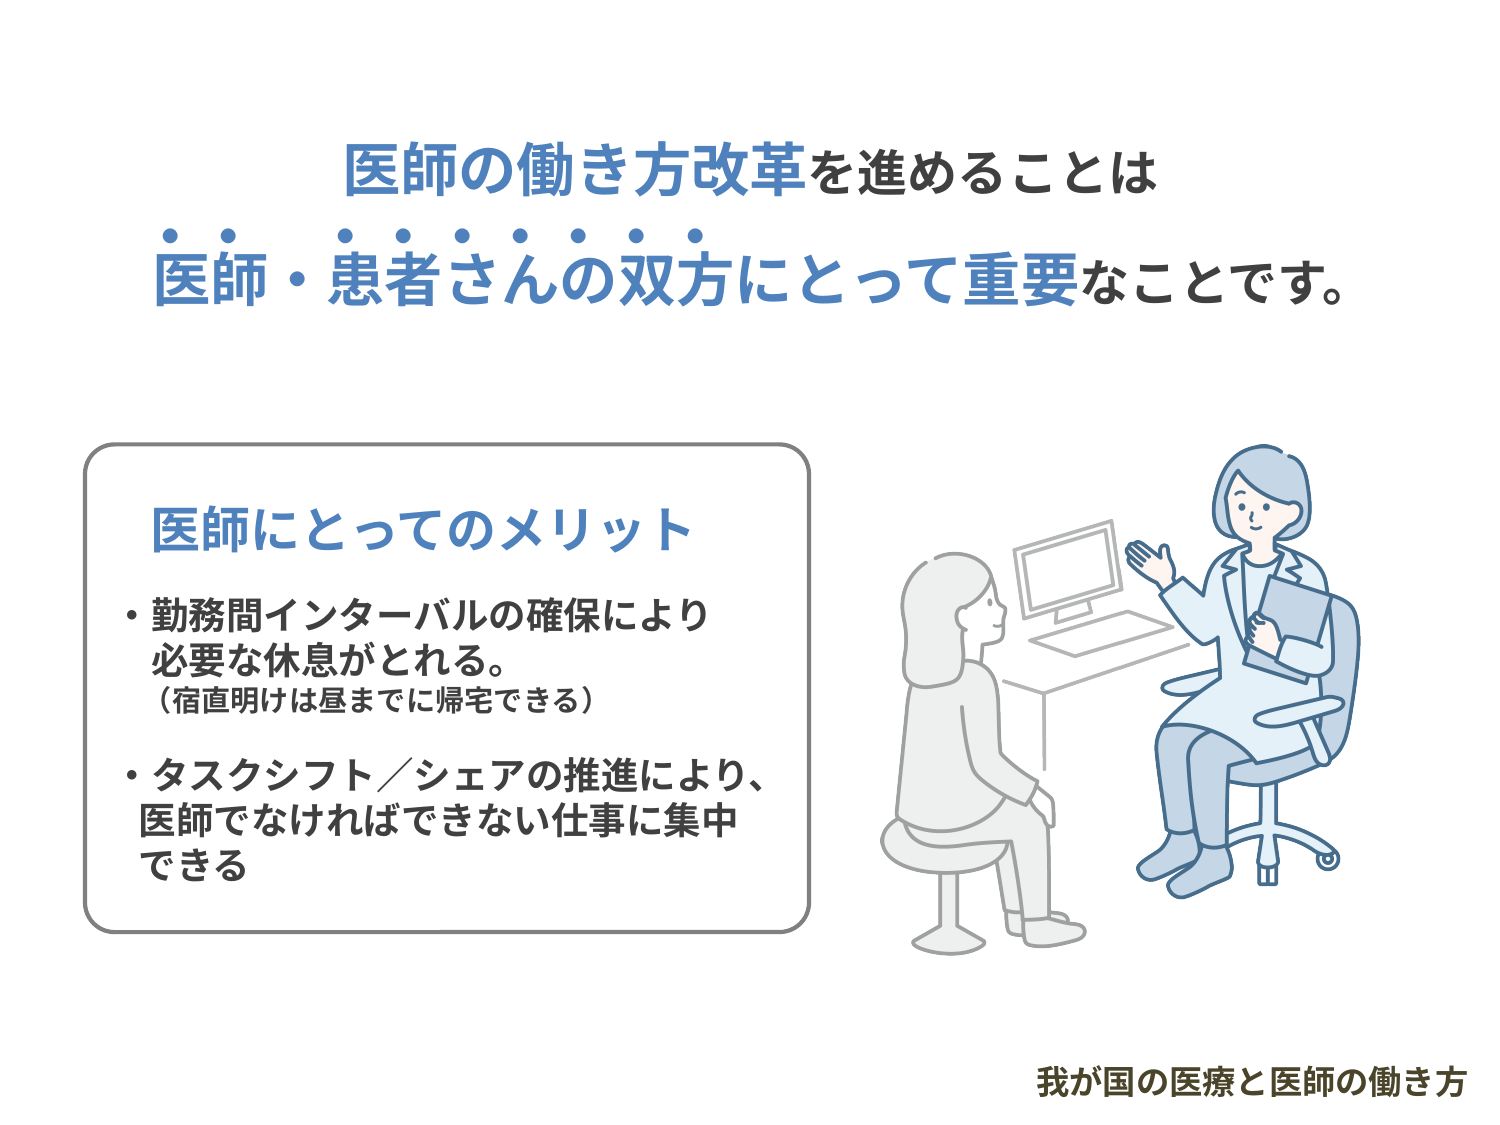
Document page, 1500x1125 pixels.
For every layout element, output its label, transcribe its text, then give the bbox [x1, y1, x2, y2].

text_box [82, 442, 812, 935]
text_box ・・ ・・・・・・・ [127, 192, 869, 278]
text_box ・勤務間インターバルの確保により 必要な休息がとれる。 （宿直明けは昼までに帰宅できる） ・タスクシフト／シェアの推進により、医師でなければできない仕事に集中できる [98, 584, 776, 895]
picture [880, 444, 1361, 957]
text_box 我が国の医療と医師の働き方 [1021, 1058, 1500, 1106]
text_box 医師にとってのメリット [105, 490, 742, 566]
text_box 医師の働き方改革を進めることは 医師・患者さんの双方にとって重要なことです。 [97, 125, 1403, 321]
